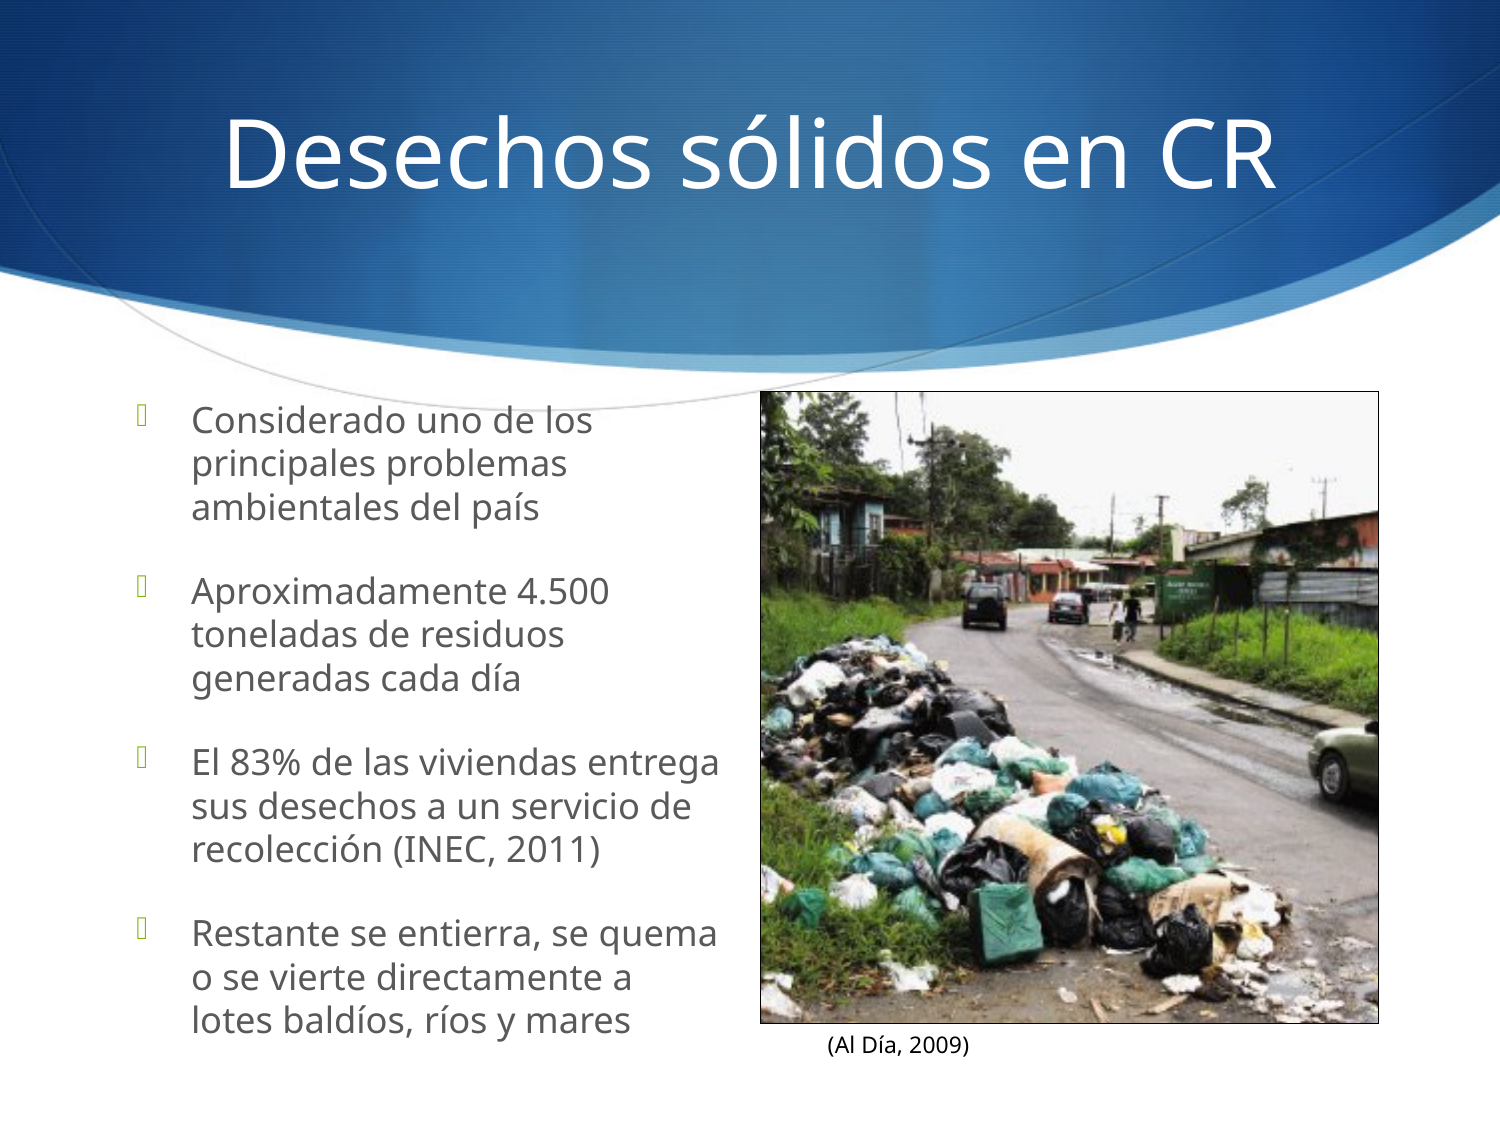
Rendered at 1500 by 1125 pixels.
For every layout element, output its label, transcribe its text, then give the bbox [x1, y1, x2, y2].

title Desechos sólidos en CR [75, 56, 1425, 245]
text_box (Al Día, 2009) [812, 1033, 1259, 1066]
list Considerado uno de los principales problemas ambientales del país Aproximadamente 4.500 toneladas de residuos generadas cada día El 83% de las viviendas entrega sus desechos a un servicio de recolección (INEC, 2011) Restante se entierra, se quema o se vierte directamente a lotes baldíos, ríos y mares [121, 389, 740, 1065]
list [759, 391, 1379, 1025]
picture [0, 0, 1500, 1125]
